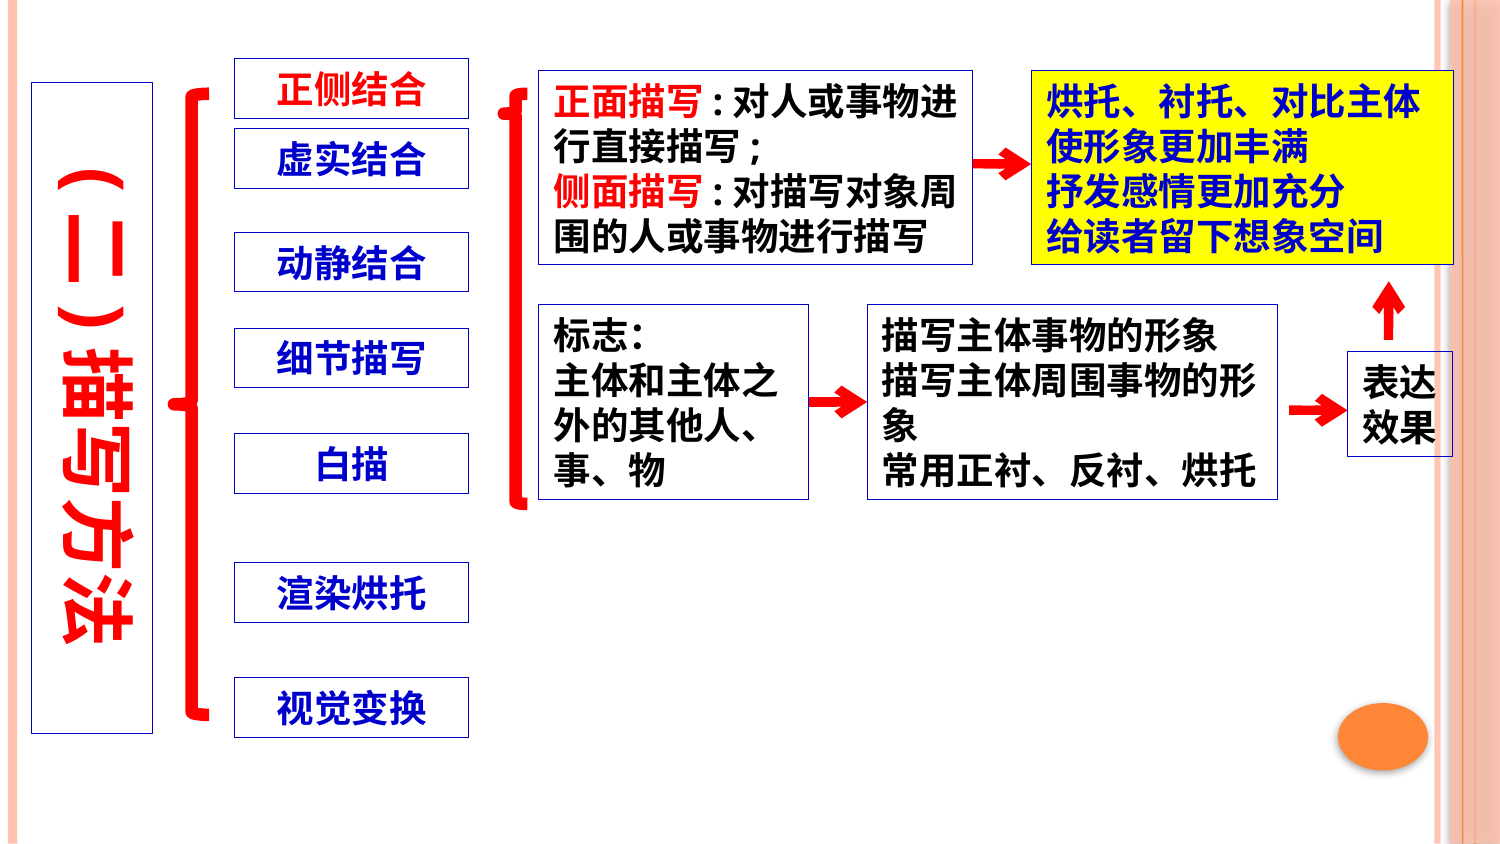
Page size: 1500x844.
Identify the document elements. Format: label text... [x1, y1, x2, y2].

text_box [502, 92, 528, 505]
text_box 正面描写:对人或事物进行直接描写; 侧面描写:对描写对象周围的人或事物进行描写 [538, 70, 973, 265]
text_box 标志： 主体和主体之外的其他人、事、物 [538, 304, 809, 500]
text_box 烘托、衬托、对比主体 使形象更加丰满 抒发感情更加充分 给读者留下想象空间 [1031, 70, 1454, 265]
text_box 视觉变换 [234, 677, 469, 738]
text_box 描写主体事物的形象 描写主体周围事物的形象 常用正衬、反衬、烘托 [867, 304, 1278, 500]
text_box 虚实结合 [234, 128, 469, 189]
text_box (二)描写方法 [31, 82, 153, 734]
text_box 渲染烘托 [234, 562, 469, 623]
text_box 细节描写 [234, 328, 469, 388]
text_box 正侧结合 [234, 58, 469, 119]
text_box 白描 [234, 433, 469, 494]
text_box [172, 92, 210, 716]
text_box 动静结合 [234, 232, 469, 292]
text_box 表达效果 [1347, 351, 1453, 457]
